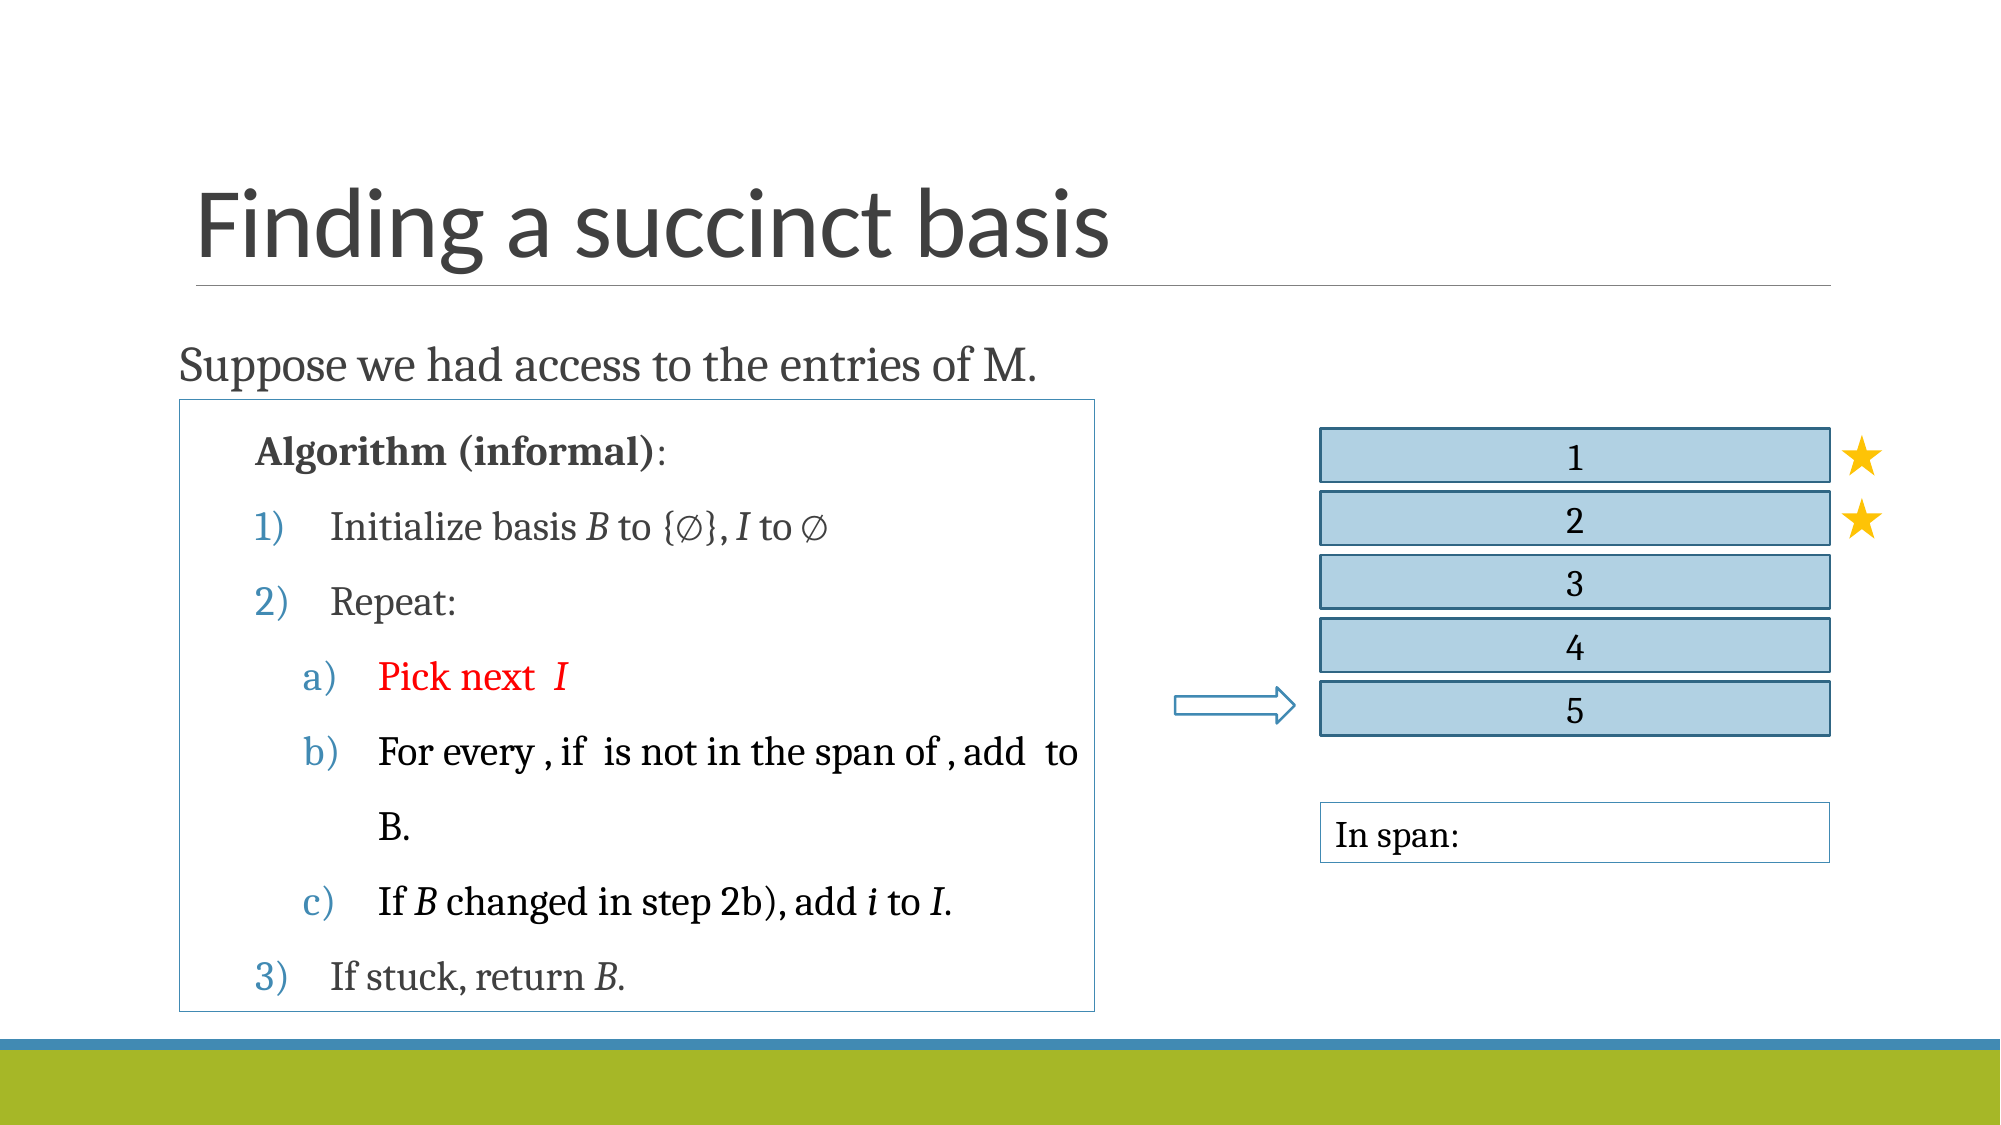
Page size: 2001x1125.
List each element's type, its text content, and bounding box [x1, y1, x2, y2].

text_box [1840, 433, 1884, 477]
text_box 4 [1319, 617, 1831, 673]
text_box [1840, 496, 1884, 540]
list Suppose we had access to the entries of M. [180, 400, 1094, 410]
list Suppose we had access to the entries of M. [180, 293, 1095, 399]
text_box 2 [1319, 490, 1831, 546]
text_box 5 [1319, 680, 1831, 737]
text_box 3 [1319, 554, 1831, 610]
text_box [1173, 686, 1296, 725]
text_box 1 [1319, 427, 1831, 483]
title Finding a succinct basis [180, 47, 1830, 285]
text_box In span: [1320, 802, 1830, 863]
